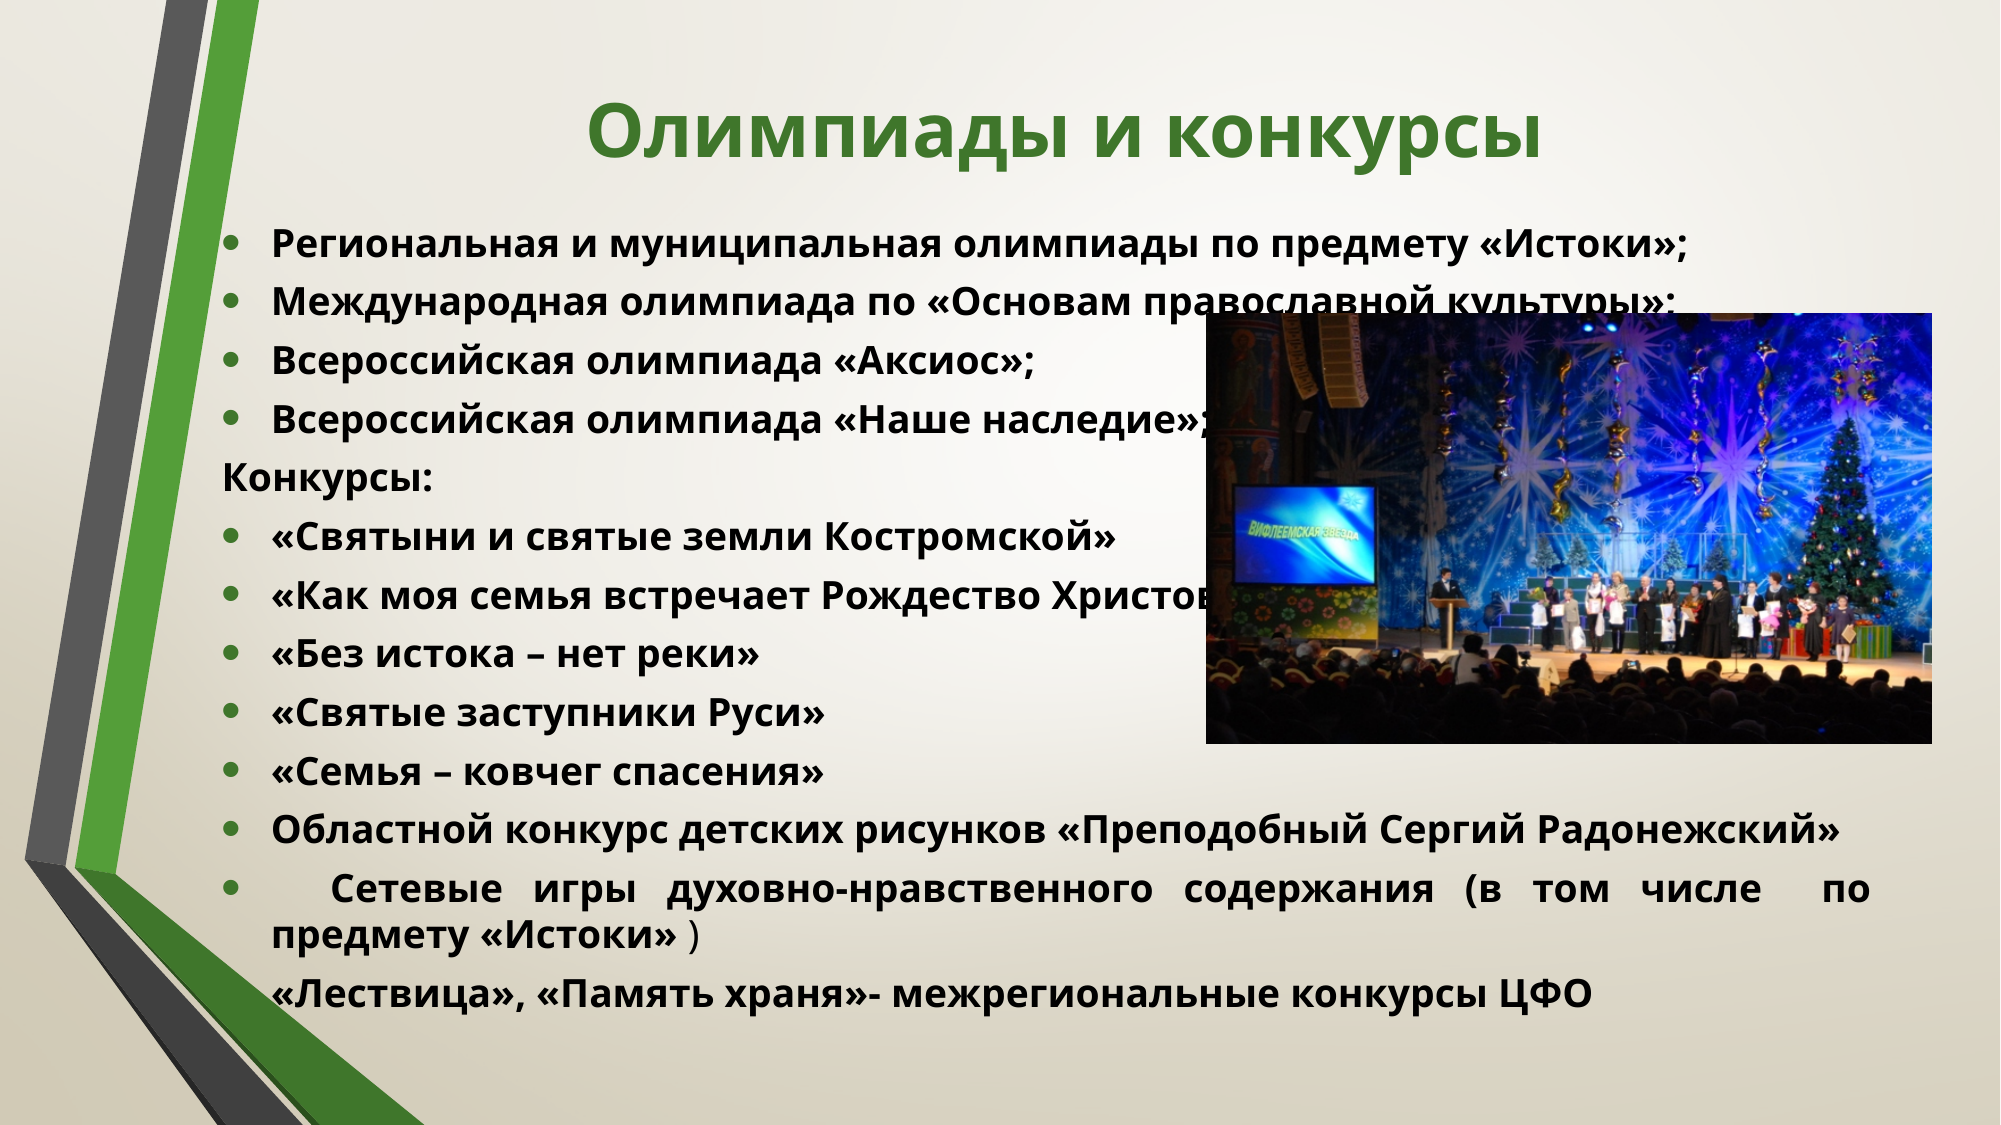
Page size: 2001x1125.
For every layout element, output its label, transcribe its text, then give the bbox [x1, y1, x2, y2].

list Региональная и муниципальная олимпиады по предмету «Истоки»; Международная олимпиада по «Основам православной культуры»; Всероссийская олимпиада «Аксиос»; Всероссийская олимпиада «Наше наследие»; Конкурсы: «Святыни и святые земли Костромской» «Как моя семья встречает Рождество Христово» «Без истока – нет реки» «Святые заступники Руси» «Семья – ковчег спасения» Областной конкурс детских рисунков «Преподобный Сергий Радонежский» Сетевые игры духовно-нравственного содержания (в том числе по предмету «Истоки» ) «Лествица», «Память храня»- межрегиональные конкурсы ЦФО [206, 210, 1887, 1053]
picture [1205, 313, 1932, 745]
title Олимпиады и конкурсы [243, 56, 1887, 199]
